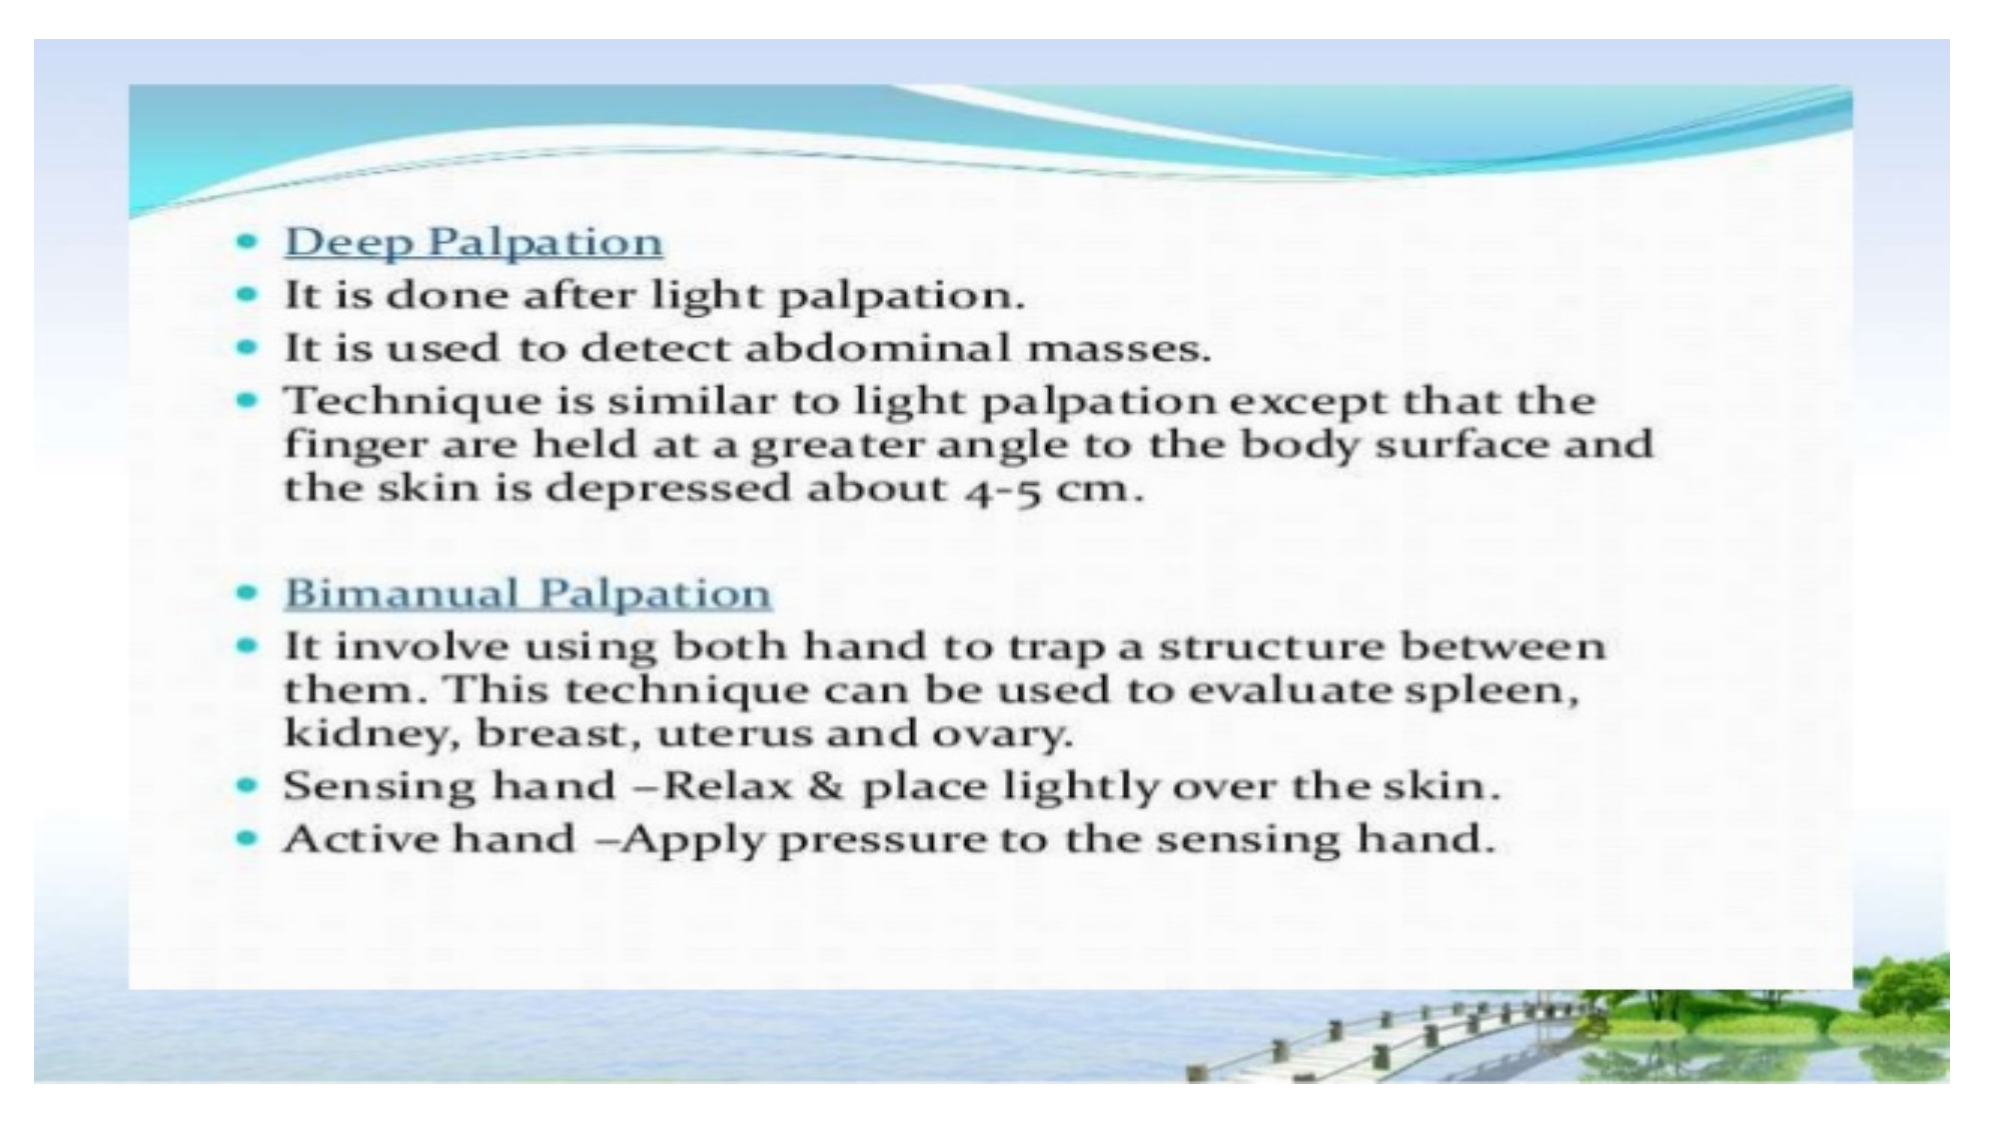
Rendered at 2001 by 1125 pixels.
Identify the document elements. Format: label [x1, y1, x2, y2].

picture [34, 39, 1950, 1084]
